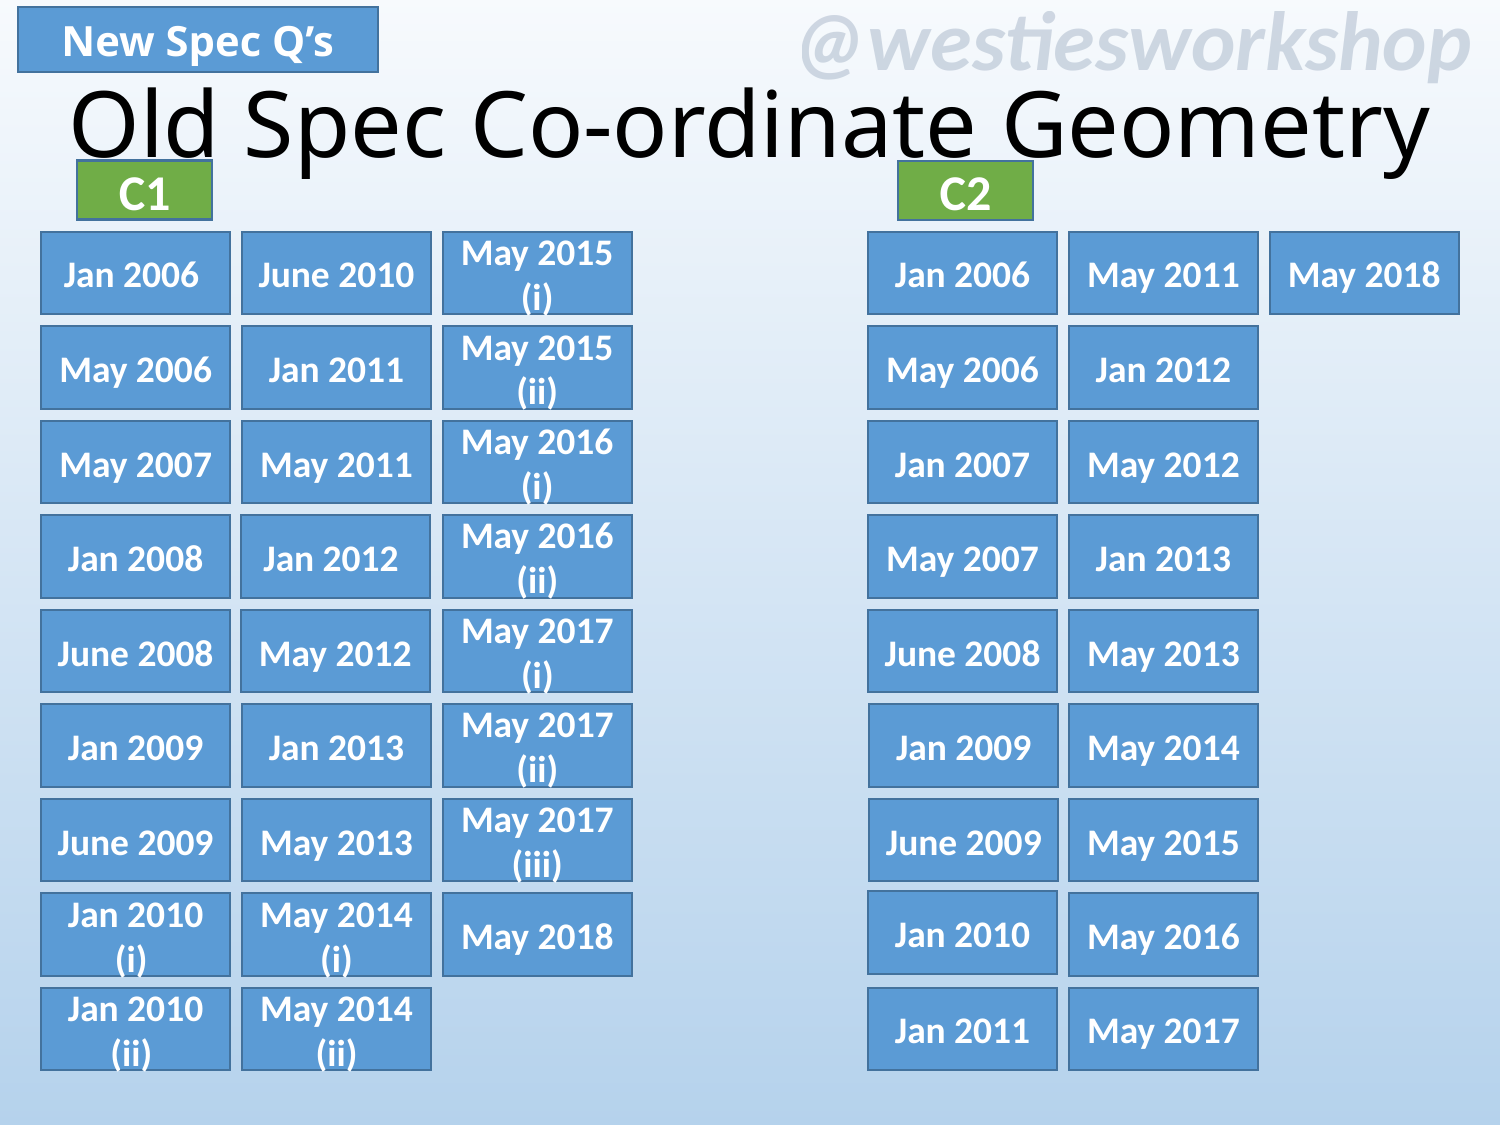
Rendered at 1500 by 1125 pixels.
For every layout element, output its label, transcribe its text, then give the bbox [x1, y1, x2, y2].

text_box May 2016 (ii) [442, 514, 633, 599]
text_box May 2017 [1068, 987, 1259, 1071]
text_box May 2014 (ii) [241, 987, 432, 1071]
text_box May 2016 [1068, 892, 1259, 977]
text_box May 2018 [1269, 231, 1460, 315]
text_box Jan 2007 [867, 420, 1058, 504]
text_box May 2013 [1068, 609, 1259, 693]
text_box May 2012 [240, 609, 431, 693]
text_box C1 [76, 159, 213, 221]
text_box Jan 2013 [1068, 514, 1259, 599]
text_box May 2006 [40, 325, 231, 410]
text_box May 2017 (i) [442, 609, 633, 693]
text_box Jan 2012 [1068, 325, 1259, 410]
text_box Old Spec Co-ordinate Geometry [0, 58, 1500, 183]
text_box May 2014 [1068, 703, 1259, 788]
text_box Jan 2010 [867, 890, 1058, 975]
text_box May 2015 [1068, 798, 1259, 882]
text_box May 2011 [241, 420, 432, 504]
text_box May 2007 [867, 514, 1058, 599]
text_box Jan 2009 [868, 703, 1059, 788]
text_box Jan 2010 (ii) [40, 987, 231, 1071]
text_box Jan 2012 [240, 514, 431, 599]
text_box June 2009 [40, 798, 231, 882]
text_box May 2014 (i) [241, 892, 432, 977]
text_box May 2017 (iii) [442, 798, 633, 882]
text_box June 2008 [867, 609, 1058, 693]
text_box Jan 2011 [867, 987, 1058, 1071]
text_box June 2008 [40, 609, 231, 693]
text_box June 2009 [868, 798, 1059, 882]
text_box May 2016 (i) [442, 420, 633, 504]
text_box Jan 2010 (i) [40, 892, 231, 977]
text_box May 2013 [241, 798, 432, 882]
text_box Jan 2008 [40, 514, 231, 599]
text_box May 2018 [442, 892, 633, 977]
text_box C2 [897, 160, 1034, 221]
text_box New Spec Q’s [17, 6, 379, 73]
text_box May 2007 [40, 420, 231, 504]
text_box May 2006 [867, 325, 1058, 410]
text_box June 2010 [241, 231, 432, 315]
text_box May 2017 (ii) [442, 703, 633, 788]
text_box May 2011 [1068, 231, 1259, 315]
text_box May 2015 (i) [442, 231, 633, 315]
text_box Jan 2006 [40, 231, 231, 315]
text_box Jan 2013 [241, 703, 432, 788]
text_box May 2012 [1068, 420, 1259, 504]
text_box May 2015 (ii) [442, 325, 633, 410]
text_box Jan 2011 [241, 325, 432, 410]
text_box Jan 2009 [40, 703, 231, 788]
text_box Jan 2006 [867, 231, 1058, 315]
